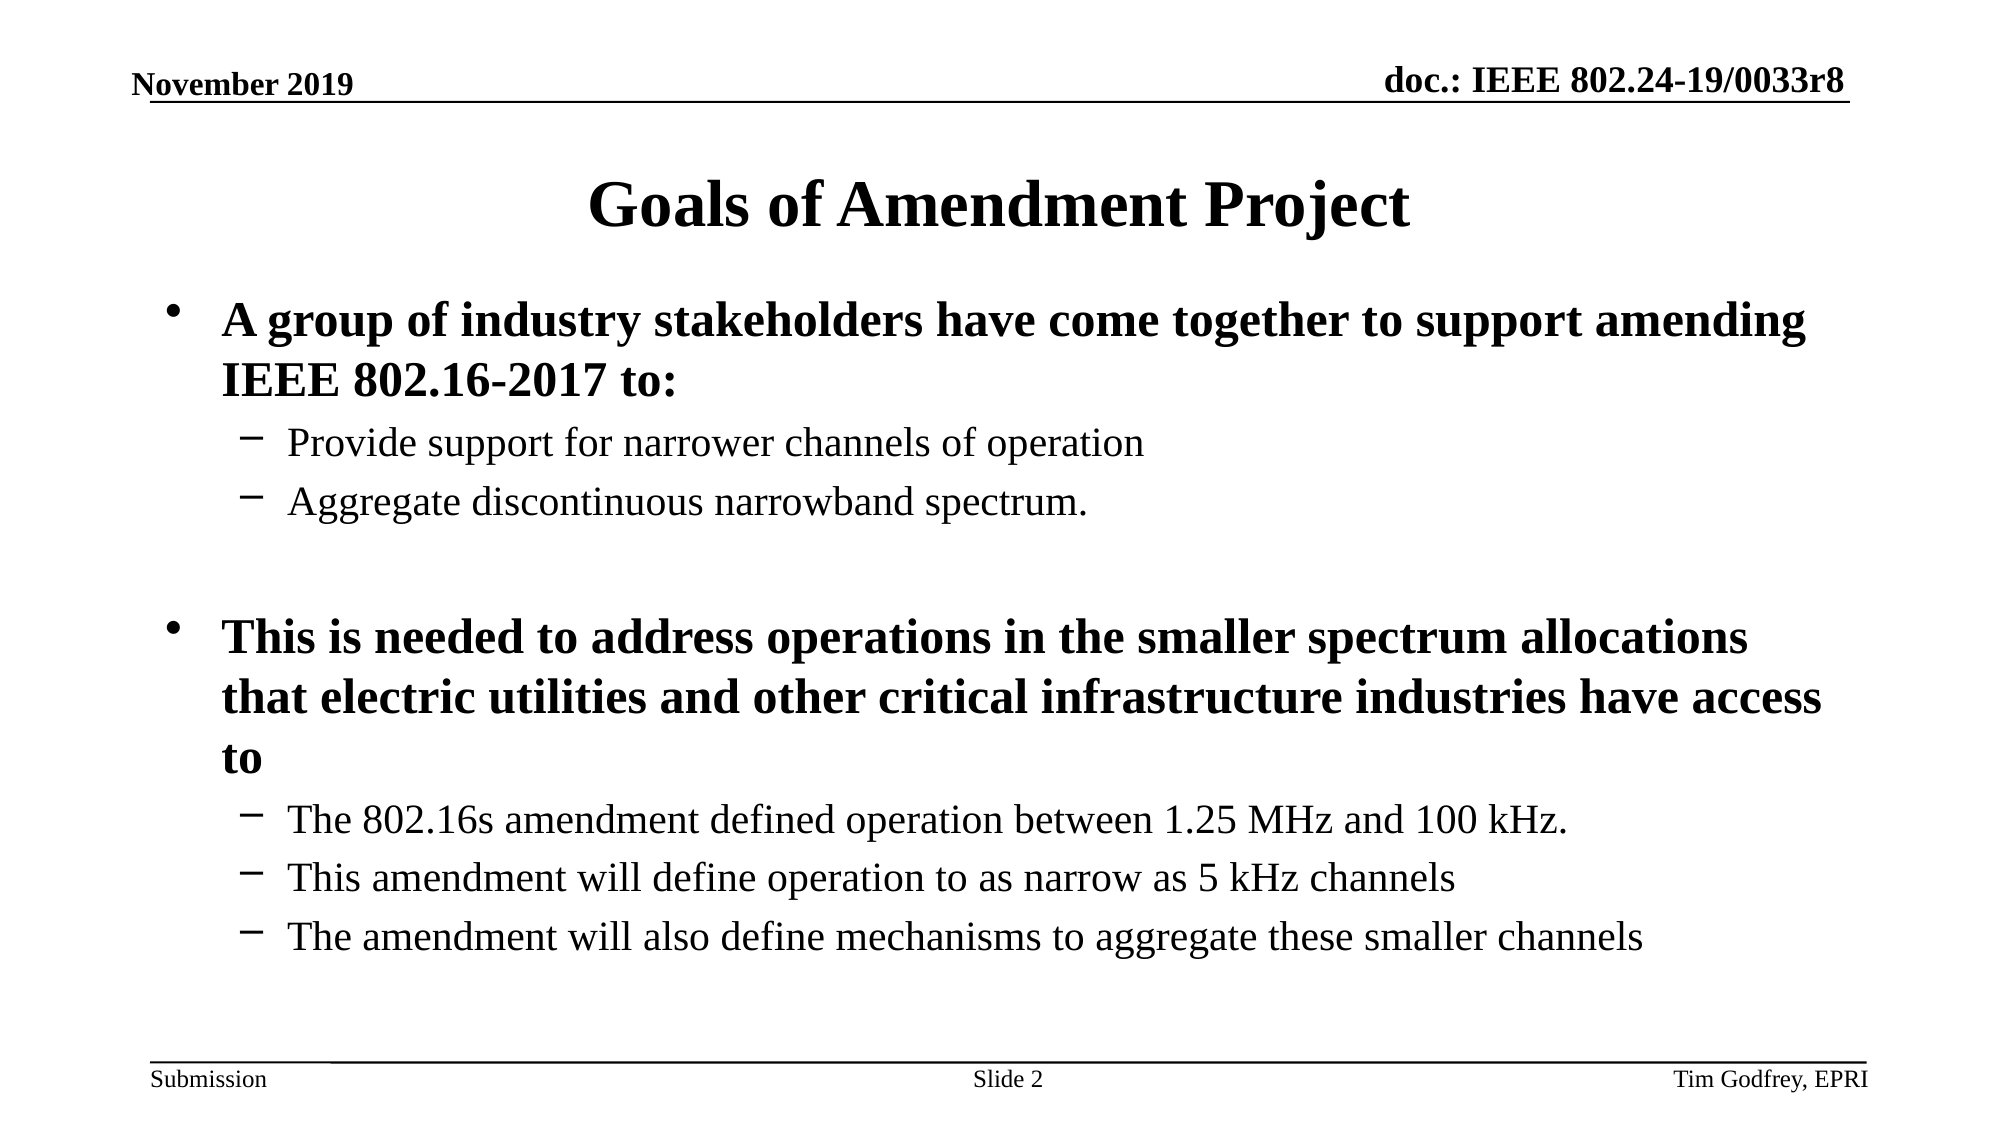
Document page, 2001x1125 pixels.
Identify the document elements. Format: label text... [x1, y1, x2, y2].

slide_number Slide 2 [964, 1061, 1053, 1093]
list A group of industry stakeholders have come together to support amending IEEE 802.16-2017 to: Provide support for narrower channels of operation Aggregate discontinuous narrowband spectrum. This is needed to address operations in the smaller spectrum allocations that electric utilities and other critical infrastructure industries have access to The 802.16s amendment defined operation between 1.25 MHz and 100 kHz. This amendment will define operation to as narrow as 5 kHz channels The amendment will also define mechanisms to aggregate these smaller channels [150, 278, 1850, 1000]
footer Tim Godfrey, EPRI [1670, 1061, 1869, 1093]
title Goals of Amendment Project [150, 112, 1850, 278]
